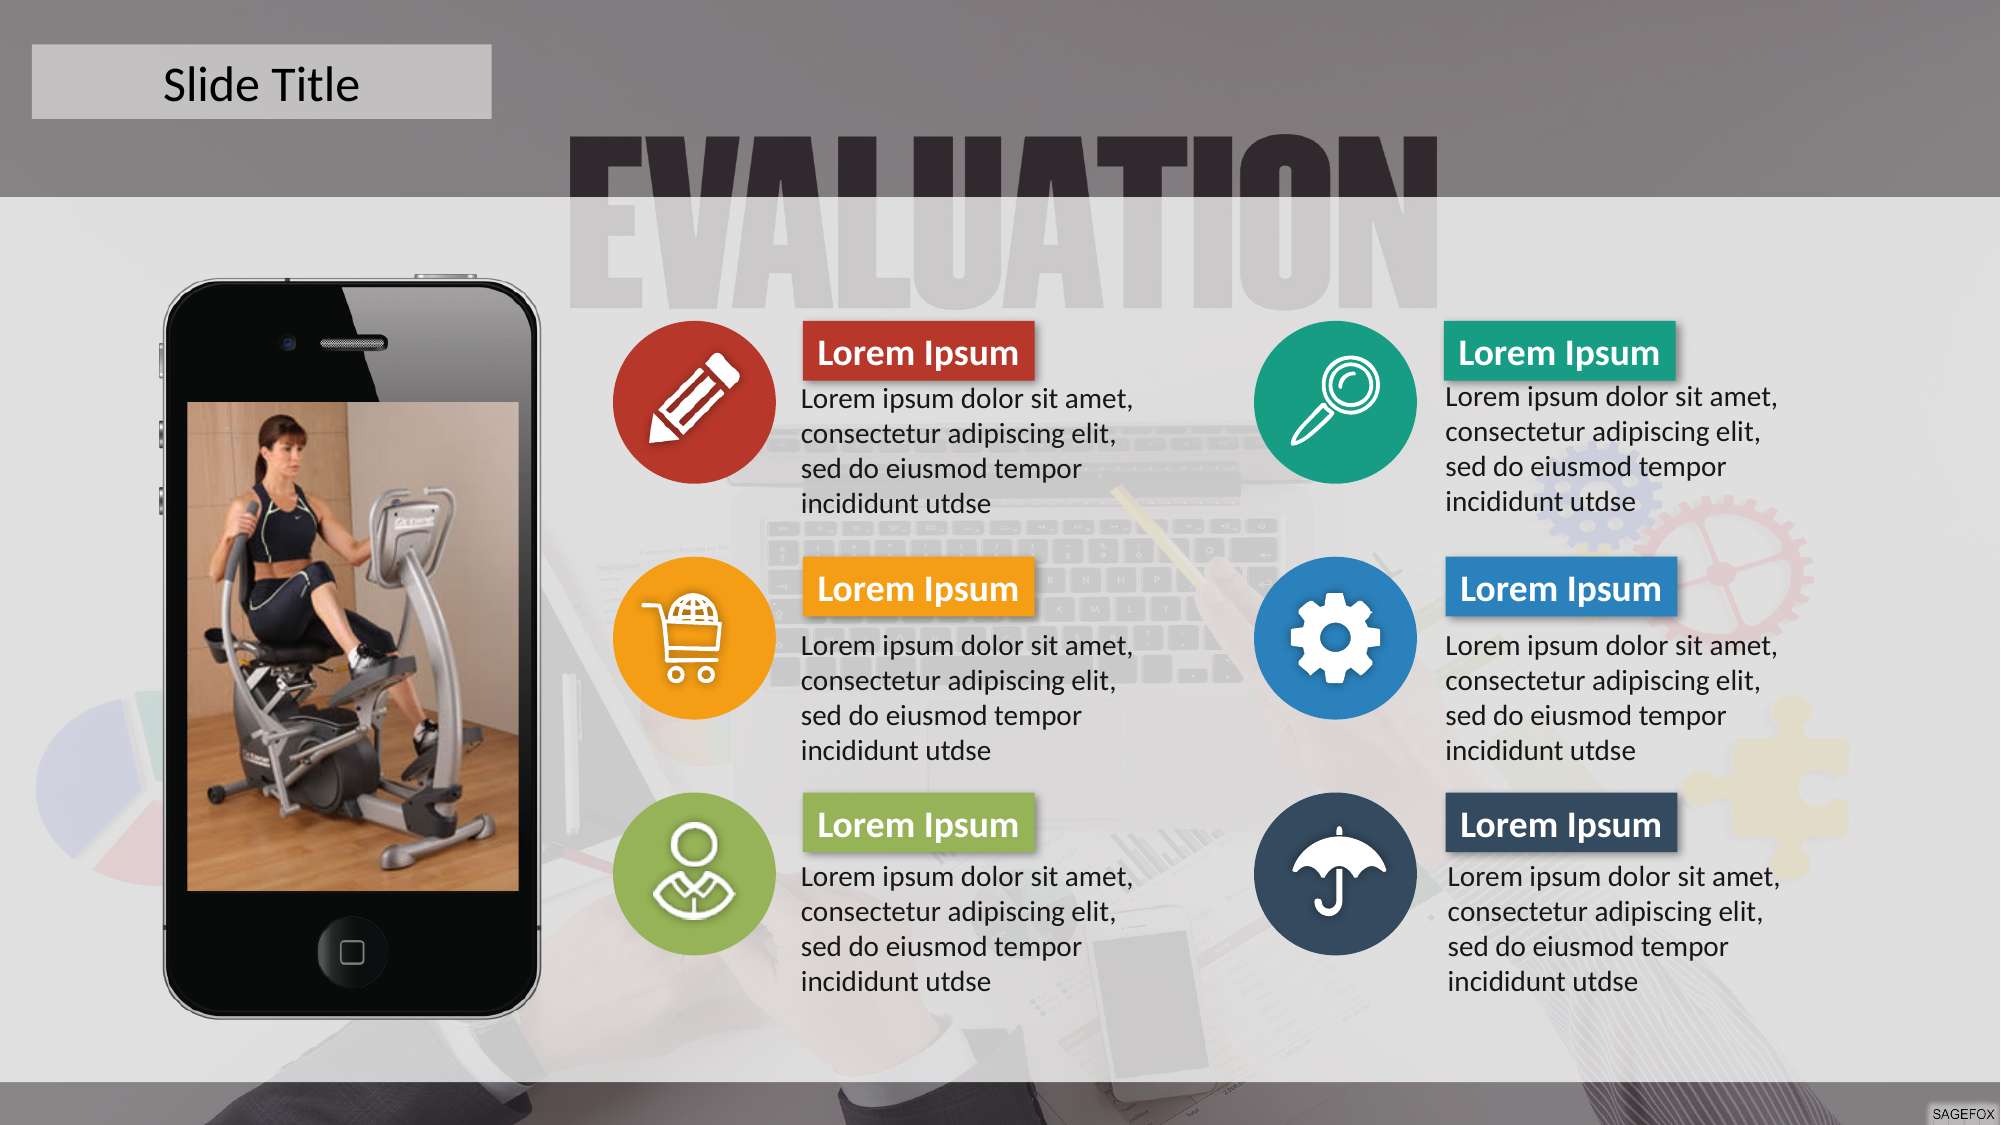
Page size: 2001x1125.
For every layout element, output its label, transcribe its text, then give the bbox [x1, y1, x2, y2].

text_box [1432, 792, 1824, 1007]
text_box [1430, 556, 1821, 776]
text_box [786, 320, 1177, 529]
text_box [0, 197, 2000, 1083]
picture [1929, 1108, 1997, 1125]
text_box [1254, 556, 1417, 720]
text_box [612, 556, 776, 720]
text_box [786, 792, 1177, 1007]
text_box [612, 320, 776, 484]
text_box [786, 556, 1177, 776]
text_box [1254, 792, 1417, 956]
text_box Slide Title [31, 44, 492, 119]
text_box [612, 792, 776, 956]
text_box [1254, 320, 1417, 484]
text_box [146, 270, 560, 1022]
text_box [1430, 320, 1821, 527]
